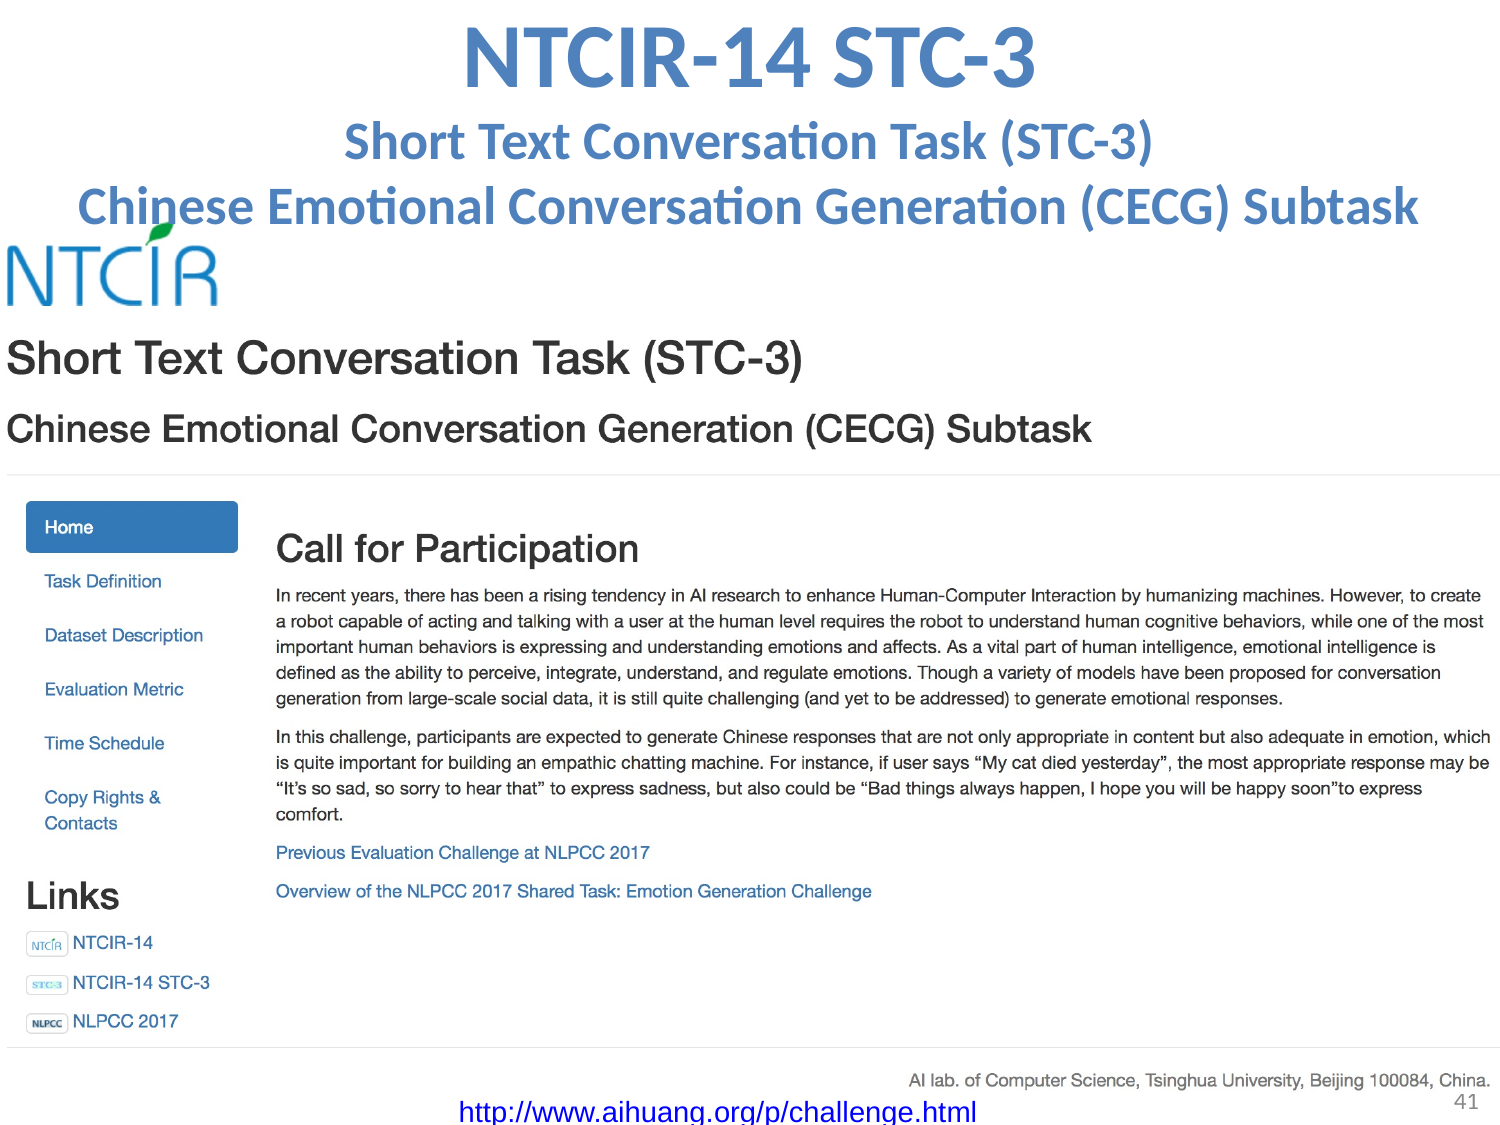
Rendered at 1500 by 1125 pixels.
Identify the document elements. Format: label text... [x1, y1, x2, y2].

text_box http://www.aihuang.org/p/challenge.html [443, 1103, 993, 1125]
picture [0, 218, 1500, 1095]
slide_number 41 [1144, 1103, 1495, 1125]
title NTCIR-14 STC-3 Short Text Conversation Task (STC-3) Chinese Emotional Conversation Generation (CECG) Subtask [29, 0, 1471, 217]
